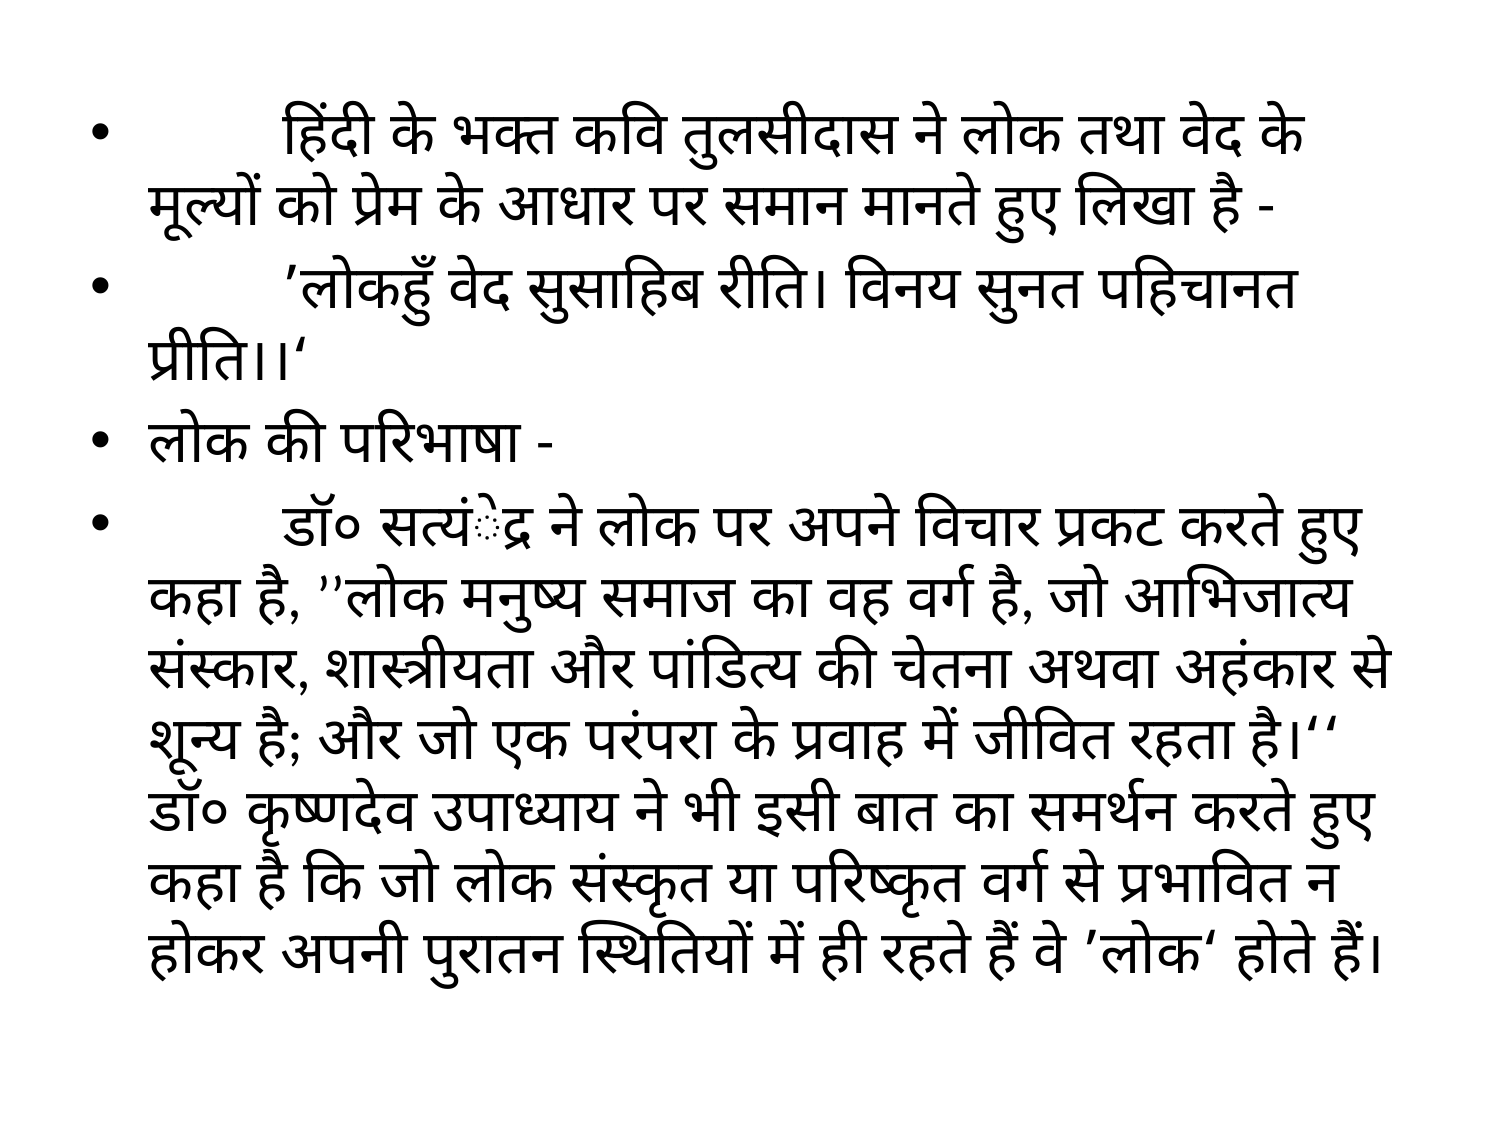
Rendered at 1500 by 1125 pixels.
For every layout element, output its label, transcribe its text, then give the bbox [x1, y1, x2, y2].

list हिंदी के भक्त कवि तुलसीदास ने लोक तथा वेद के मूल्यों को प्रेम के आधार पर समान मानते हुए लिखा है - ’लोकहुँ वेद सुसाहिब रीति। विनय सुनत पहिचानत प्रीति।।‘ लोक की परिभाषा - डाॅ० सत्यंेद्र ने लोक पर अपने विचार प्रकट करते हुए कहा है, ’’लोक मनुष्य समाज का वह वर्ग है, जो आभिजात्य संस्कार, शास्त्रीयता और पांडित्य की चेतना अथवा अहंकार से शून्य है; और जो एक परंपरा के प्रवाह में जीवित रहता है।‘‘ डाॅ० कृष्णदेव उपाध्याय ने भी इसी बात का समर्थन करते हुए कहा है कि जो लोक संस्कृत या परिष्कृत वर्ग से प्रभावित न होकर अपनी पुरातन स्थितियों में ही रहते हैं वे ’लोक‘ होते हैं। [75, 87, 1425, 1005]
